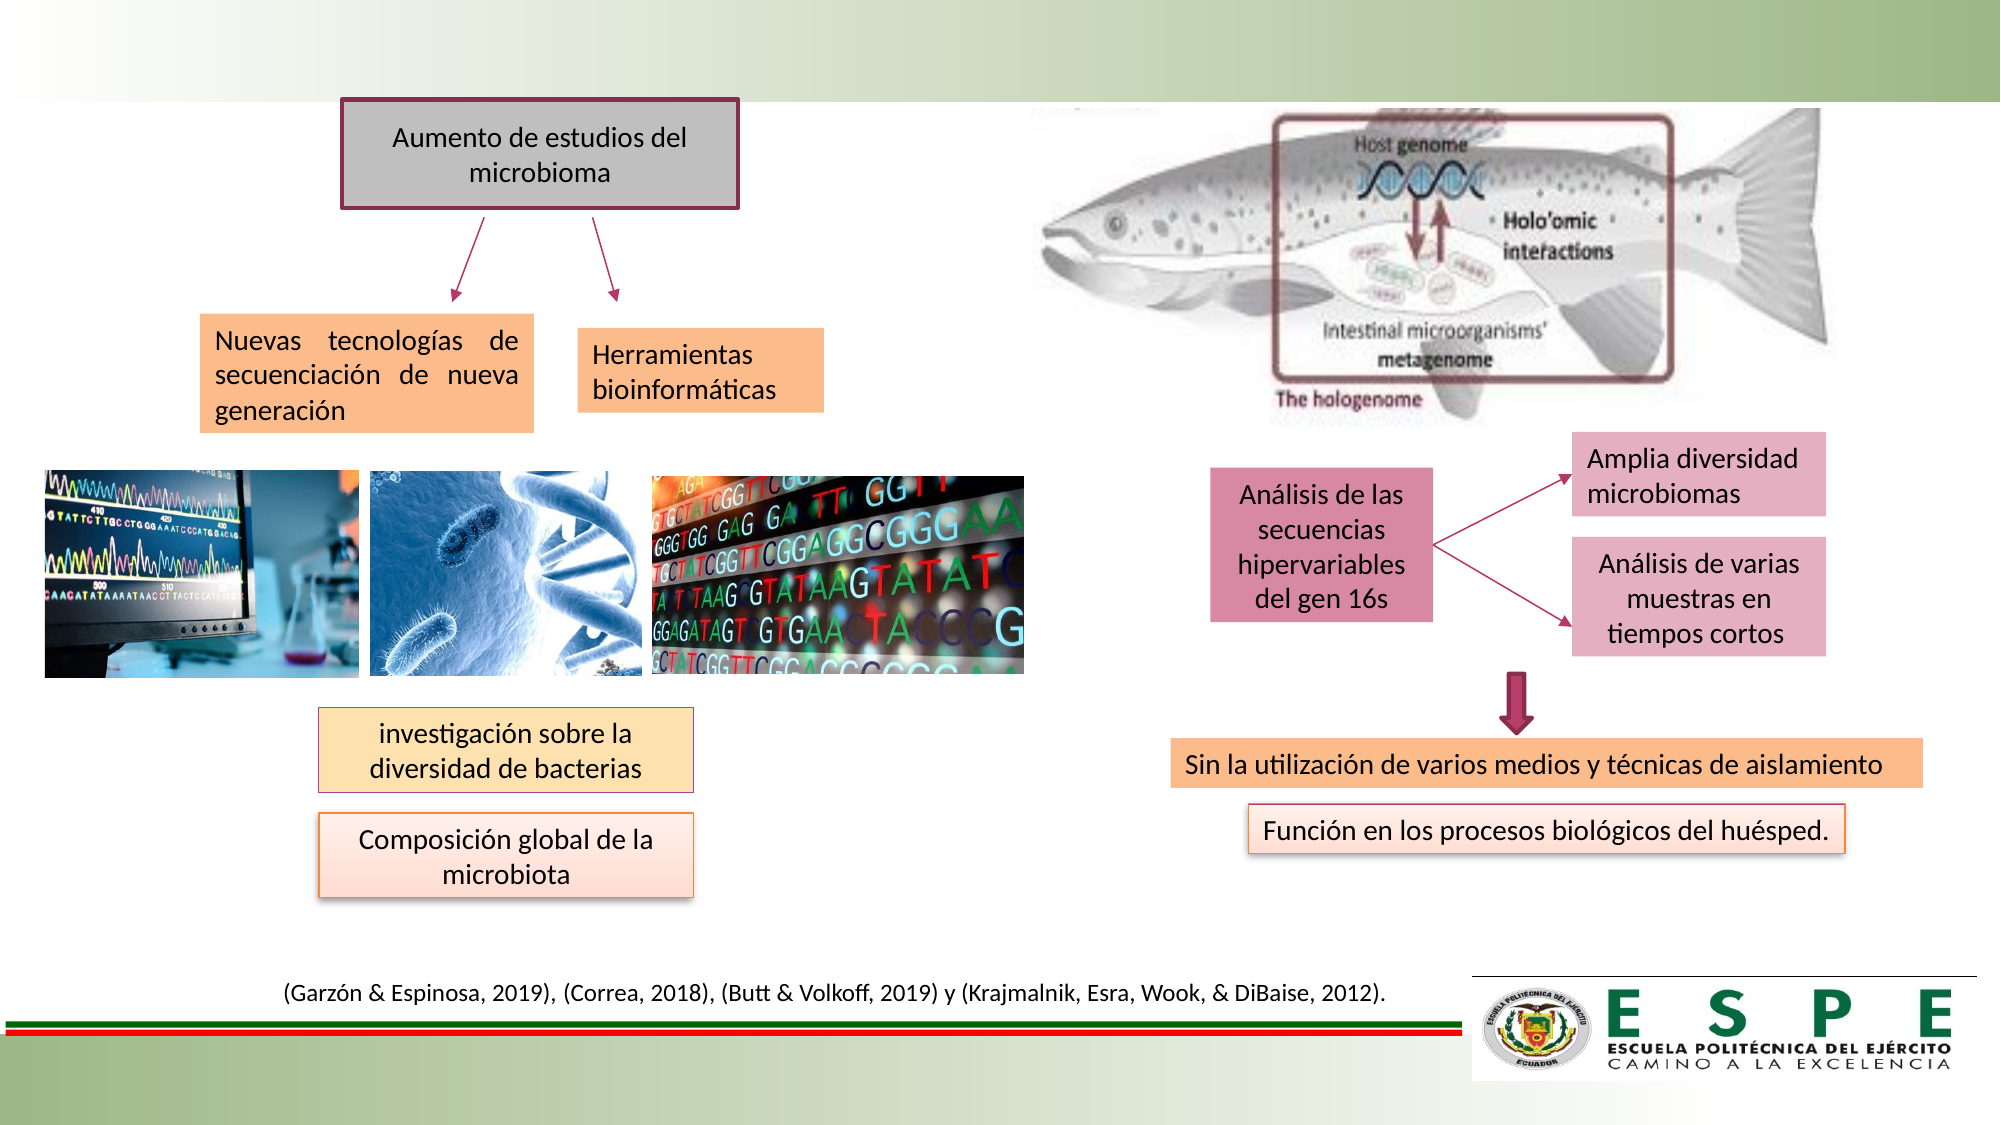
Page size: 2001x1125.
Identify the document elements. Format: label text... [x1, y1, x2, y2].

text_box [592, 216, 618, 303]
picture [44, 470, 360, 678]
text_box Análisis de varias muestras en tiempos cortos [1572, 536, 1827, 657]
picture [1030, 108, 1836, 430]
text_box Herramientas bioinformáticas [577, 327, 824, 413]
text_box Aumento de estudios del microbioma [340, 97, 740, 210]
text_box Composición global de la microbiota [318, 812, 694, 898]
text_box [1499, 671, 1534, 736]
text_box Función en los procesos biológicos del huésped. [1248, 803, 1846, 854]
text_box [1432, 474, 1573, 545]
text_box Sin la utilización de varios medios y técnicas de aislamiento [1170, 738, 1923, 788]
text_box Análisis de las secuencias hipervariables del gen 16s [1210, 467, 1434, 623]
text_box Amplia diversidad microbiomas [1572, 437, 1827, 517]
text_box (Garzón & Espinosa, 2019), (Correa, 2018), (Butt & Volkoff, 2019) y (Krajmalnik, Esra, Wook, & DiBaise, 2012). [268, 969, 1403, 1015]
picture [370, 471, 642, 676]
picture [1472, 976, 1977, 1081]
text_box investigación sobre la diversidad de bacterias [318, 707, 694, 793]
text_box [1432, 545, 1573, 628]
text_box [451, 216, 485, 303]
picture [652, 475, 1024, 674]
text_box Nuevas tecnologías de secuenciación de nueva generación [199, 313, 534, 434]
